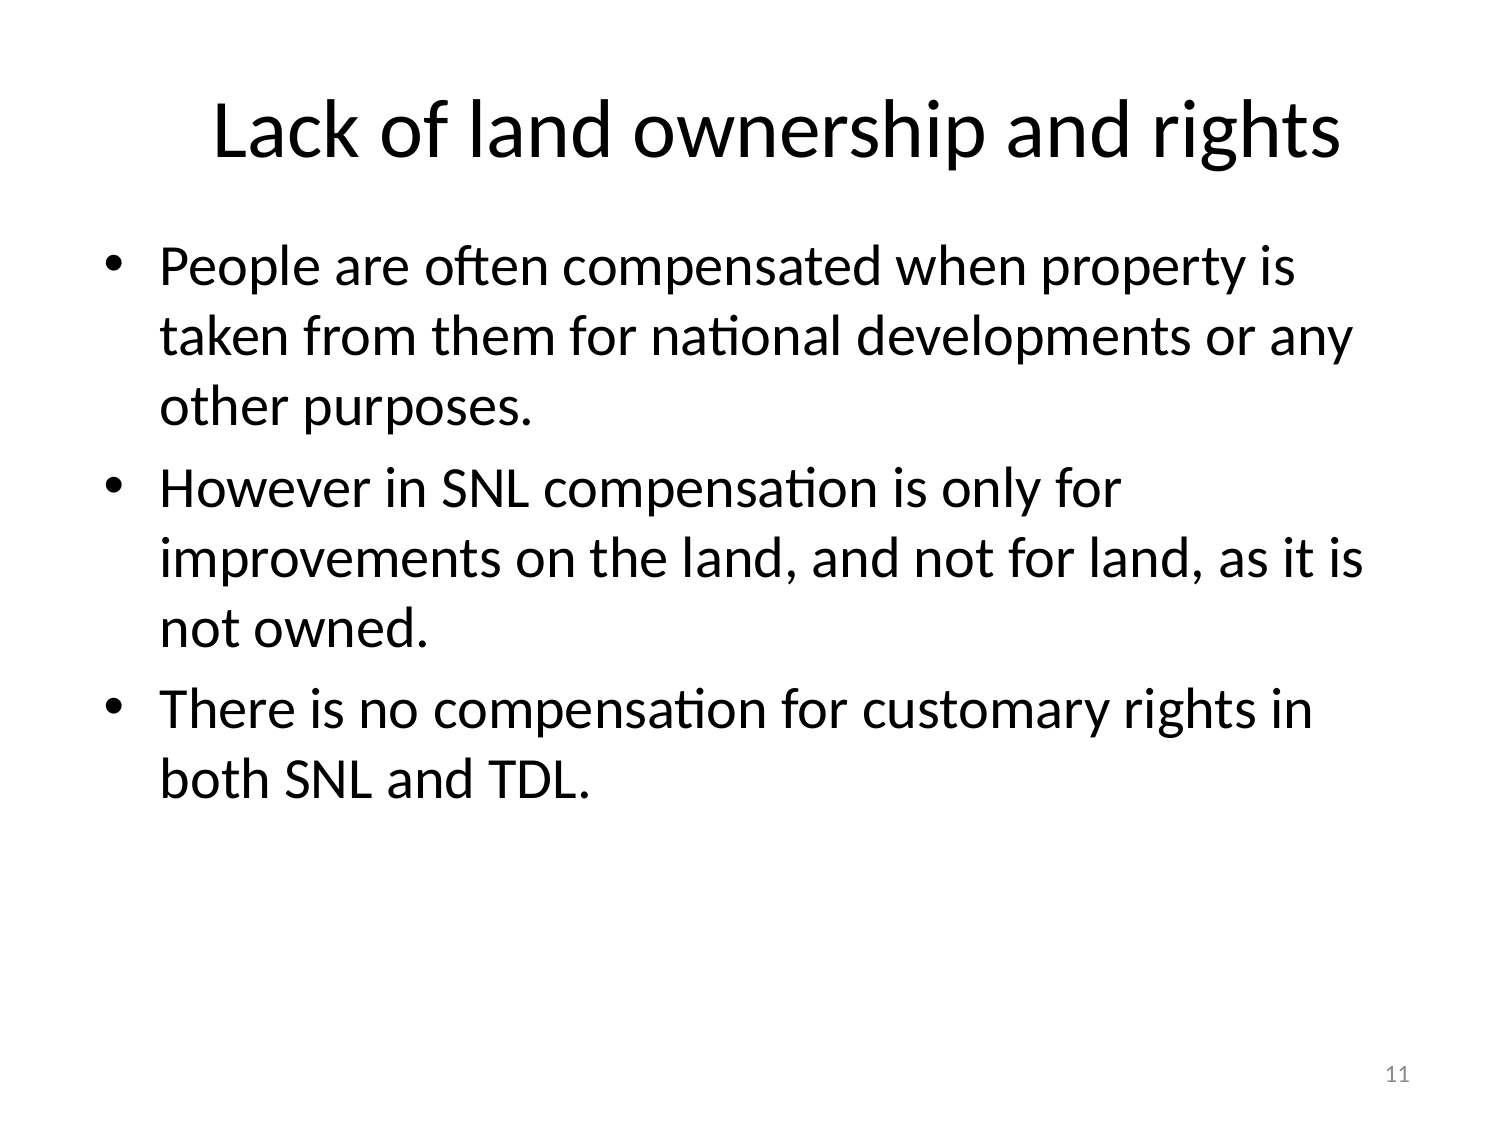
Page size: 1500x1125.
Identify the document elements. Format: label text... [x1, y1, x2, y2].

list People are often compensated when property is taken from them for national developments or any other purposes. However in SNL compensation is only for improvements on the land, and not for land, as it is not owned. There is no compensation for customary rights in both SNL and TDL. [88, 219, 1439, 963]
title Lack of land ownership and rights [75, 45, 1425, 233]
slide_number 11 [1074, 1042, 1425, 1103]
